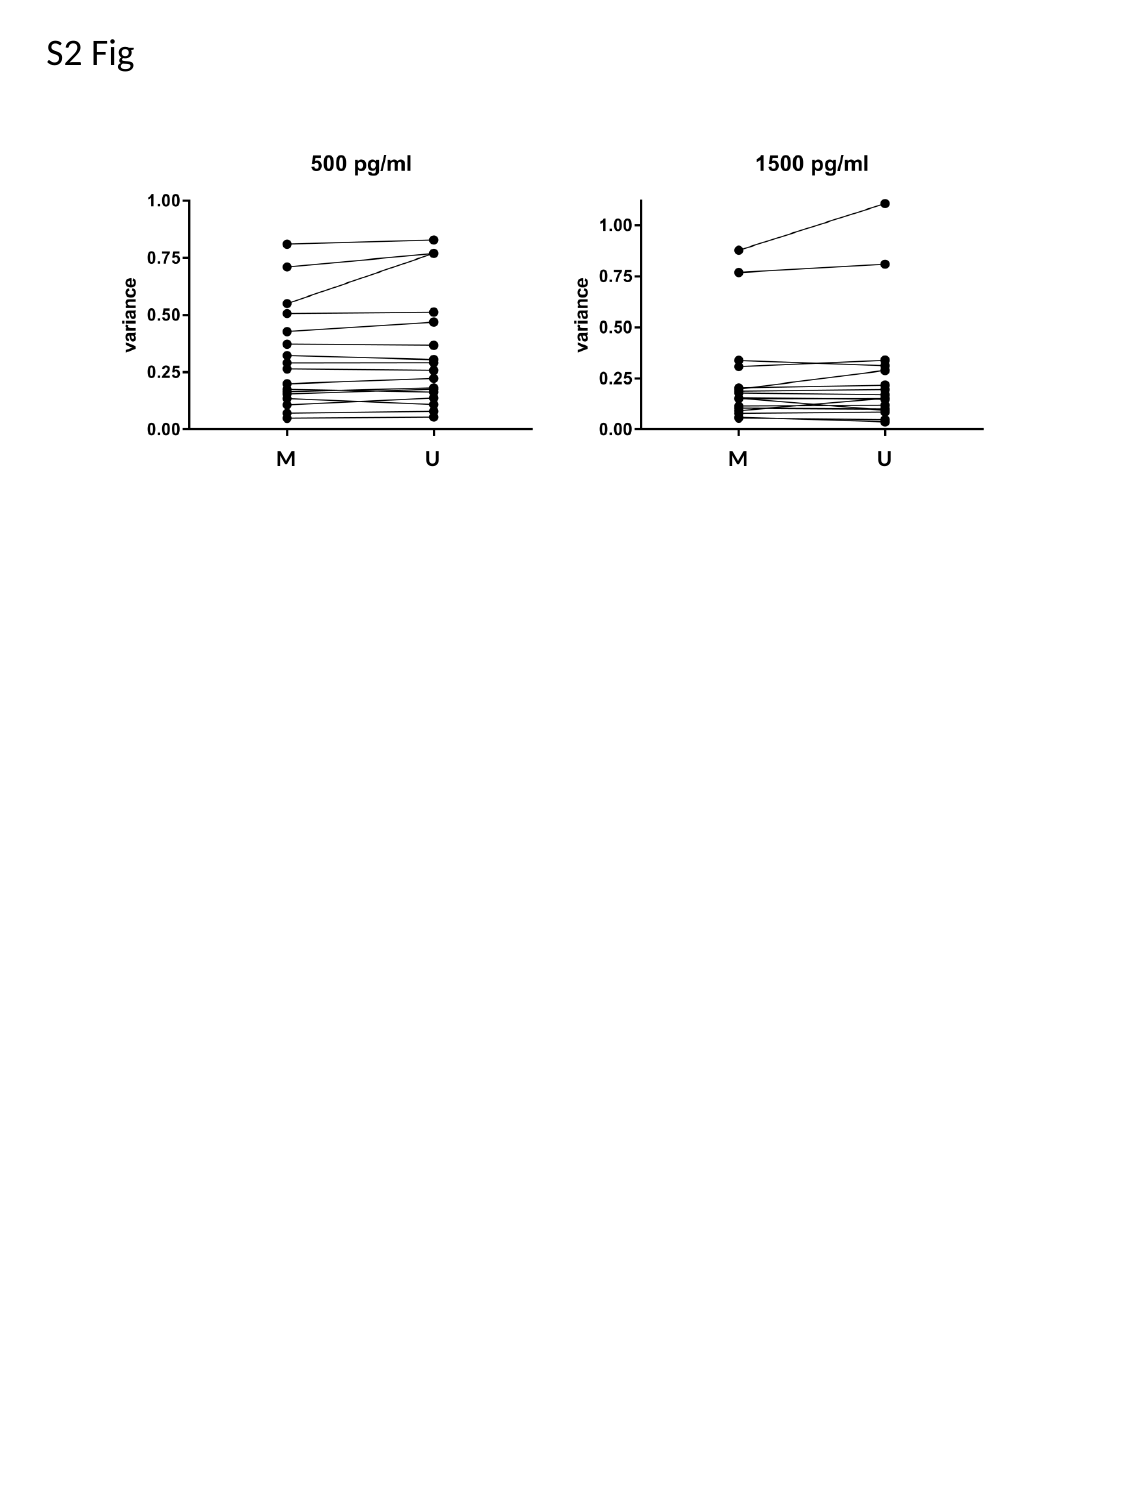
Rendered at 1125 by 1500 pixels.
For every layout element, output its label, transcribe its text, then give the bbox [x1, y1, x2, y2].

picture [101, 134, 1036, 471]
text_box S2 Fig [31, 20, 150, 81]
